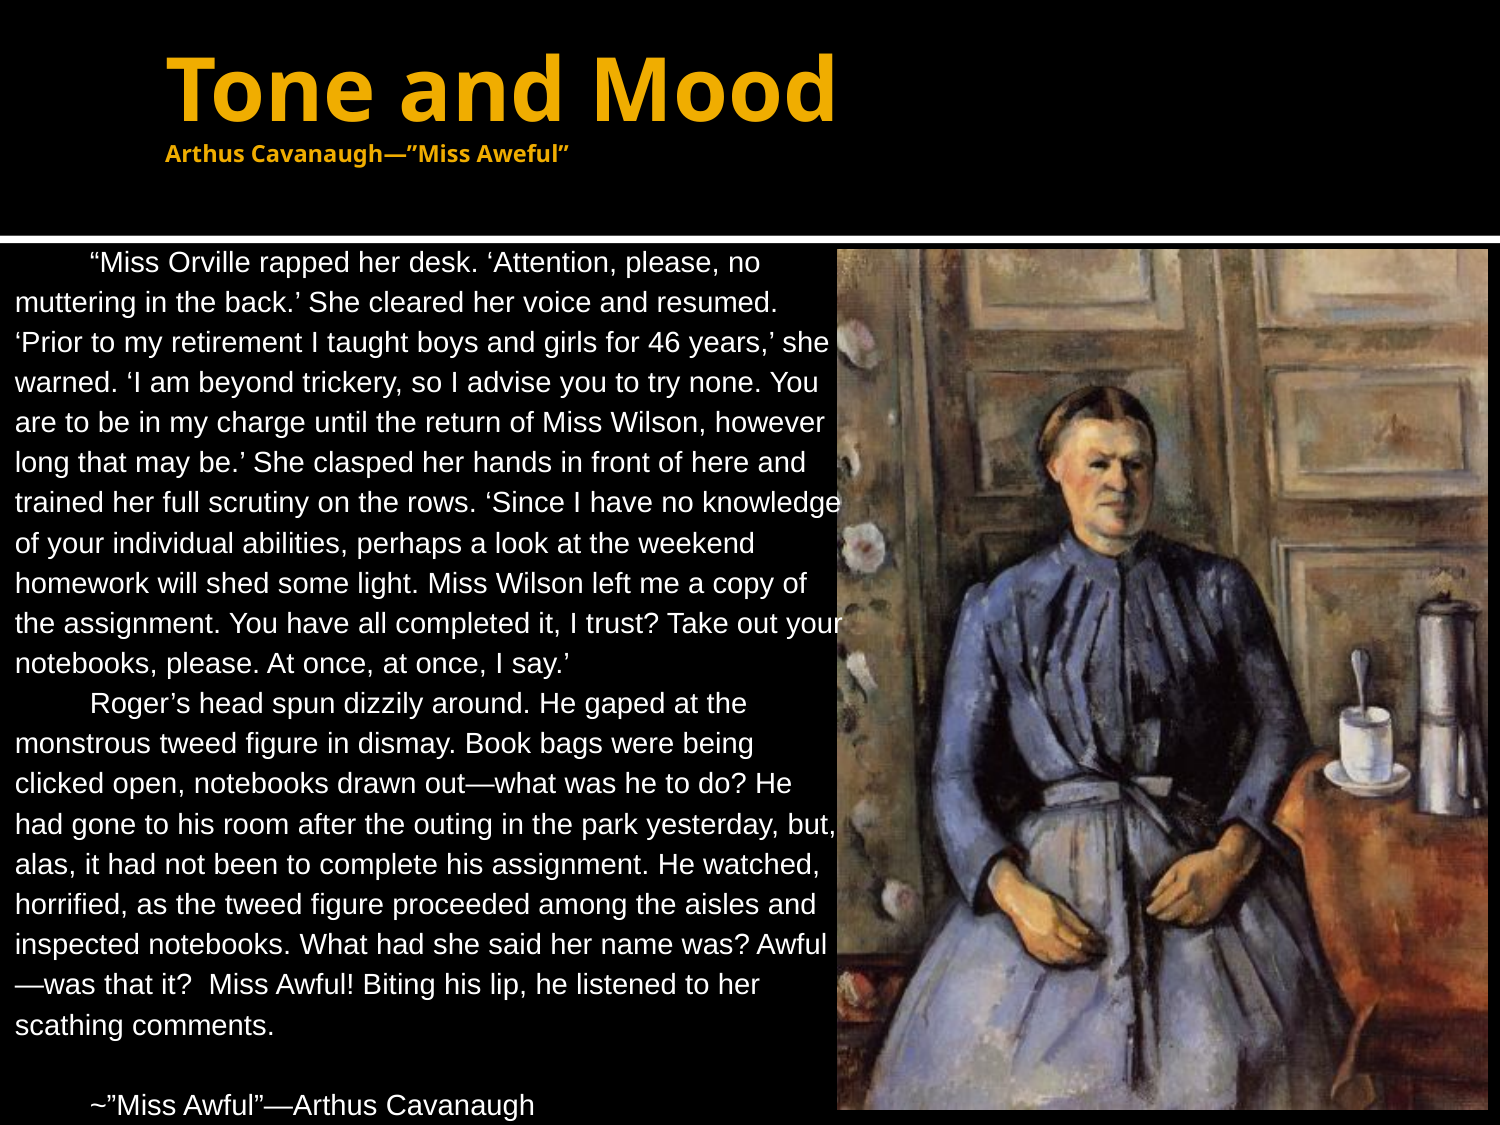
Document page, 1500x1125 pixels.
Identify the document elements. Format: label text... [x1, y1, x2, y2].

text_box “Miss Orville rapped her desk. ‘Attention, please, no muttering in the back.’ She cleared her voice and resumed. ‘Prior to my retirement I taught boys and girls for 46 years,’ she warned. ‘I am beyond trickery, so I advise you to try none. You are to be in my charge until the return of Miss Wilson, however long that may be.’ She clasped her hands in front of here and trained her full scrutiny on the rows. ‘Since I have no knowledge of your individual abilities, perhaps a look at the weekend homework will shed some light. Miss Wilson left me a copy of the assignment. You have all completed it, I trust? Take out your notebooks, please. At once, at once, I say.’ Roger’s head spun dizzily around. He gaped at the monstrous tweed figure in dismay. Book bags were being clicked open, notebooks drawn out—what was he to do? He had gone to his room after the outing in the park yesterday, but, alas, it had not been to complete his assignment. He watched, horrified, as the tweed figure proceeded among the aisles and inspected notebooks. What had she said her name was? Awful—was that it? Miss Awful! Biting his lip, he listened to her scathing comments. ~”Miss Awful”—Arthus Cavanaugh [0, 190, 863, 1125]
title Tone and Mood Arthus Cavanaugh—”Miss Aweful” [150, 24, 1425, 175]
picture [837, 249, 1488, 1110]
